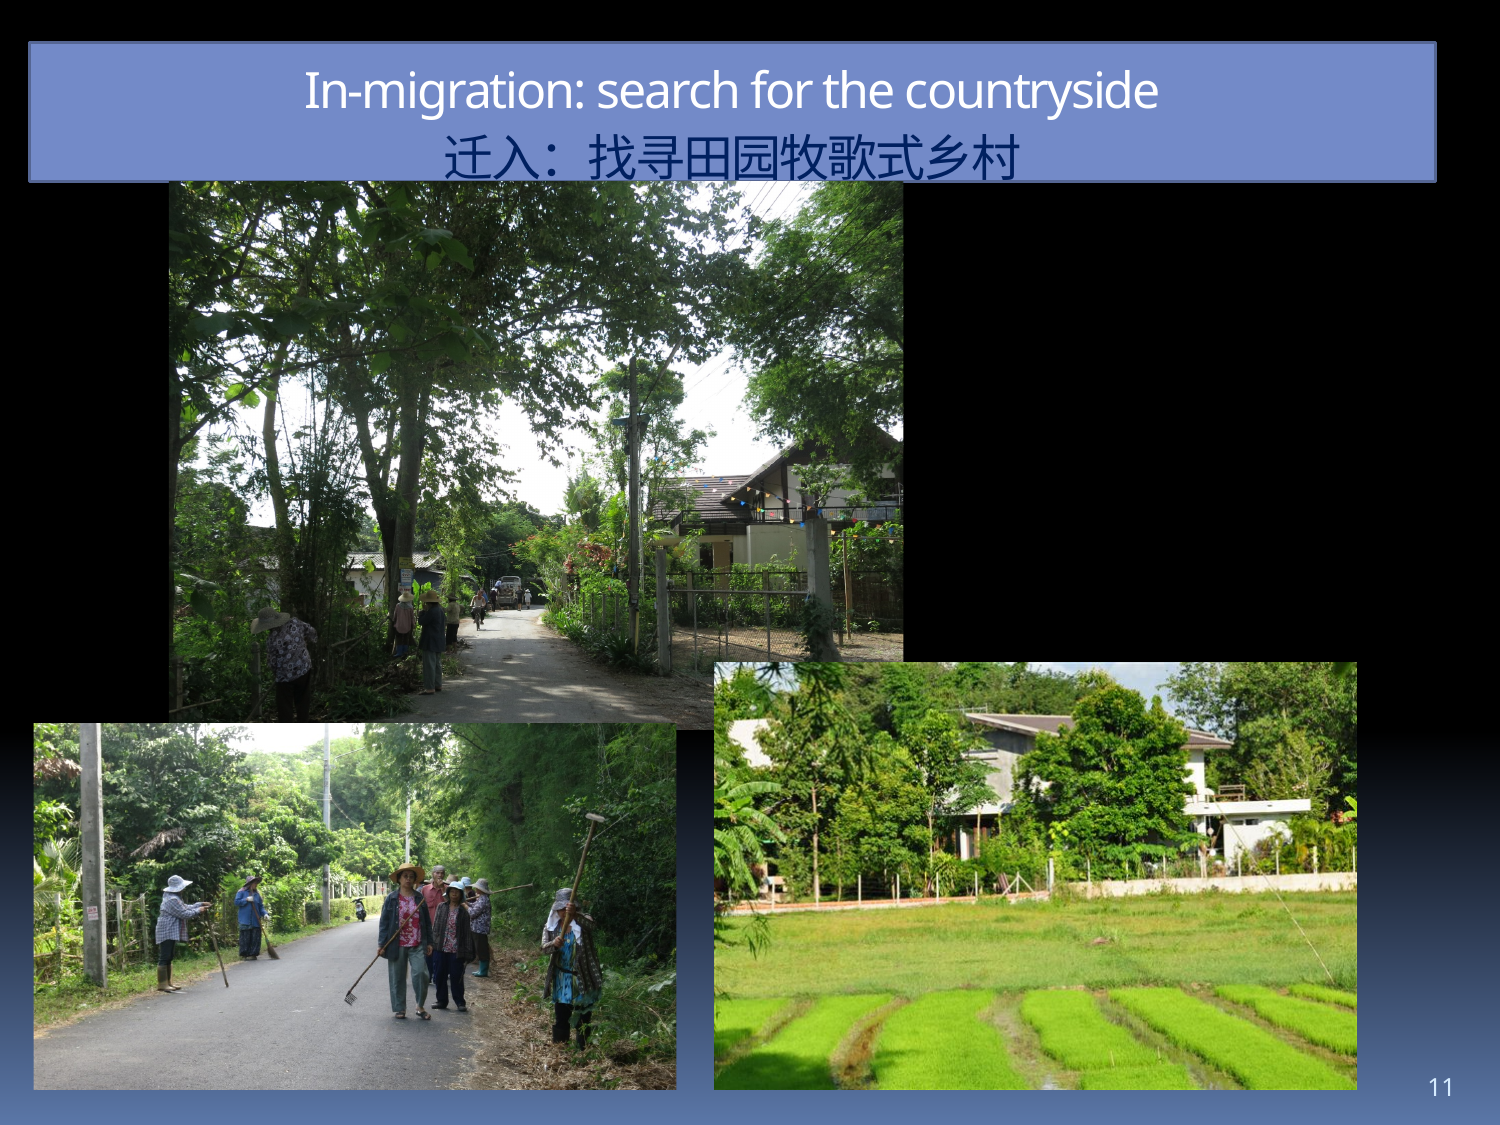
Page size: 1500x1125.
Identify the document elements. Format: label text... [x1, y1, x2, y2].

picture [713, 661, 1358, 1090]
title In-migration: search for the countryside 迁入：找寻田园牧歌式乡村 [28, 41, 1437, 183]
picture [33, 723, 677, 1090]
slide_number 11 [1412, 1052, 1488, 1113]
picture [168, 181, 904, 731]
